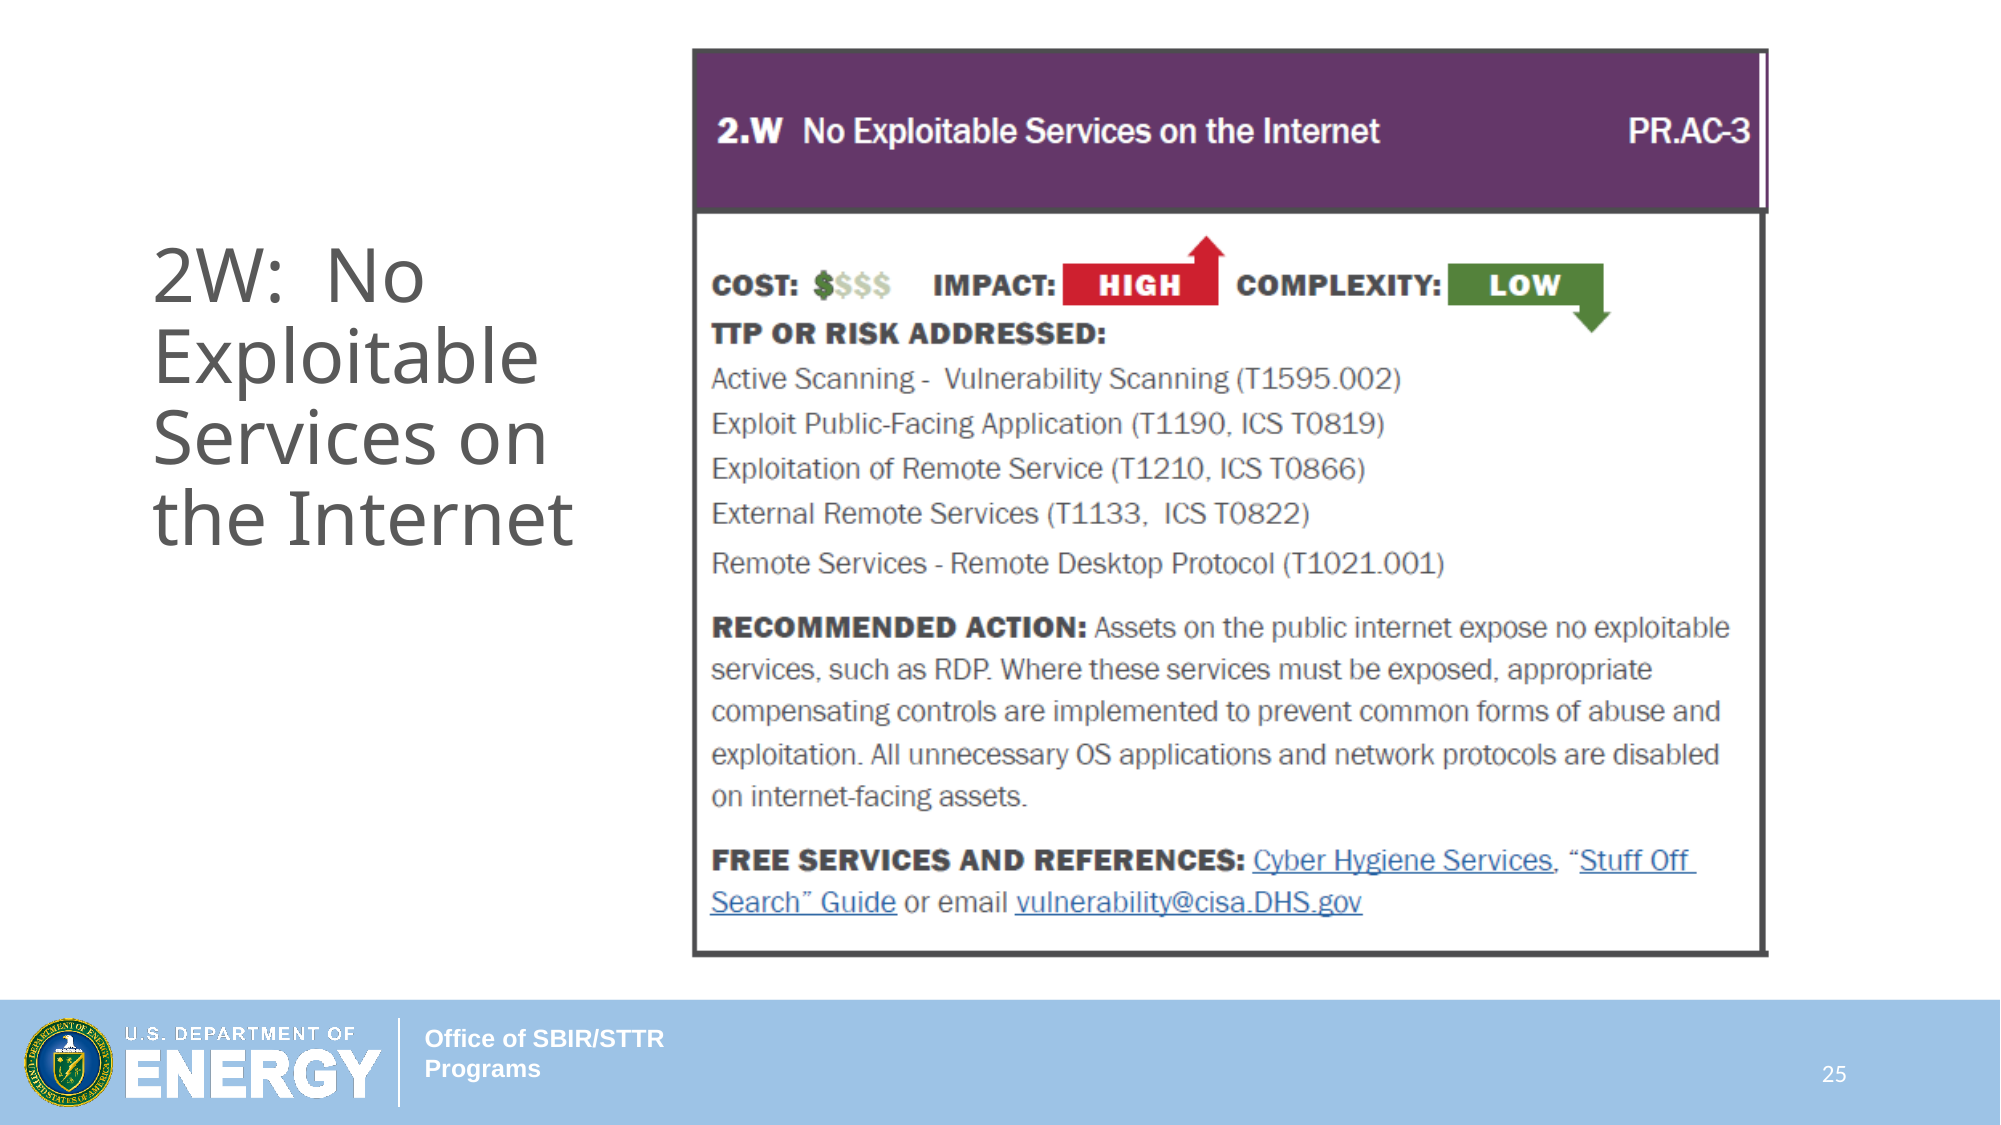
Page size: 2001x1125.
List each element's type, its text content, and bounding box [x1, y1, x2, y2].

slide_number 25 [1412, 1042, 1863, 1103]
picture [675, 34, 1769, 982]
title 2W: No Exploitable Services on the Internet [137, 59, 628, 741]
picture [24, 1018, 382, 1107]
